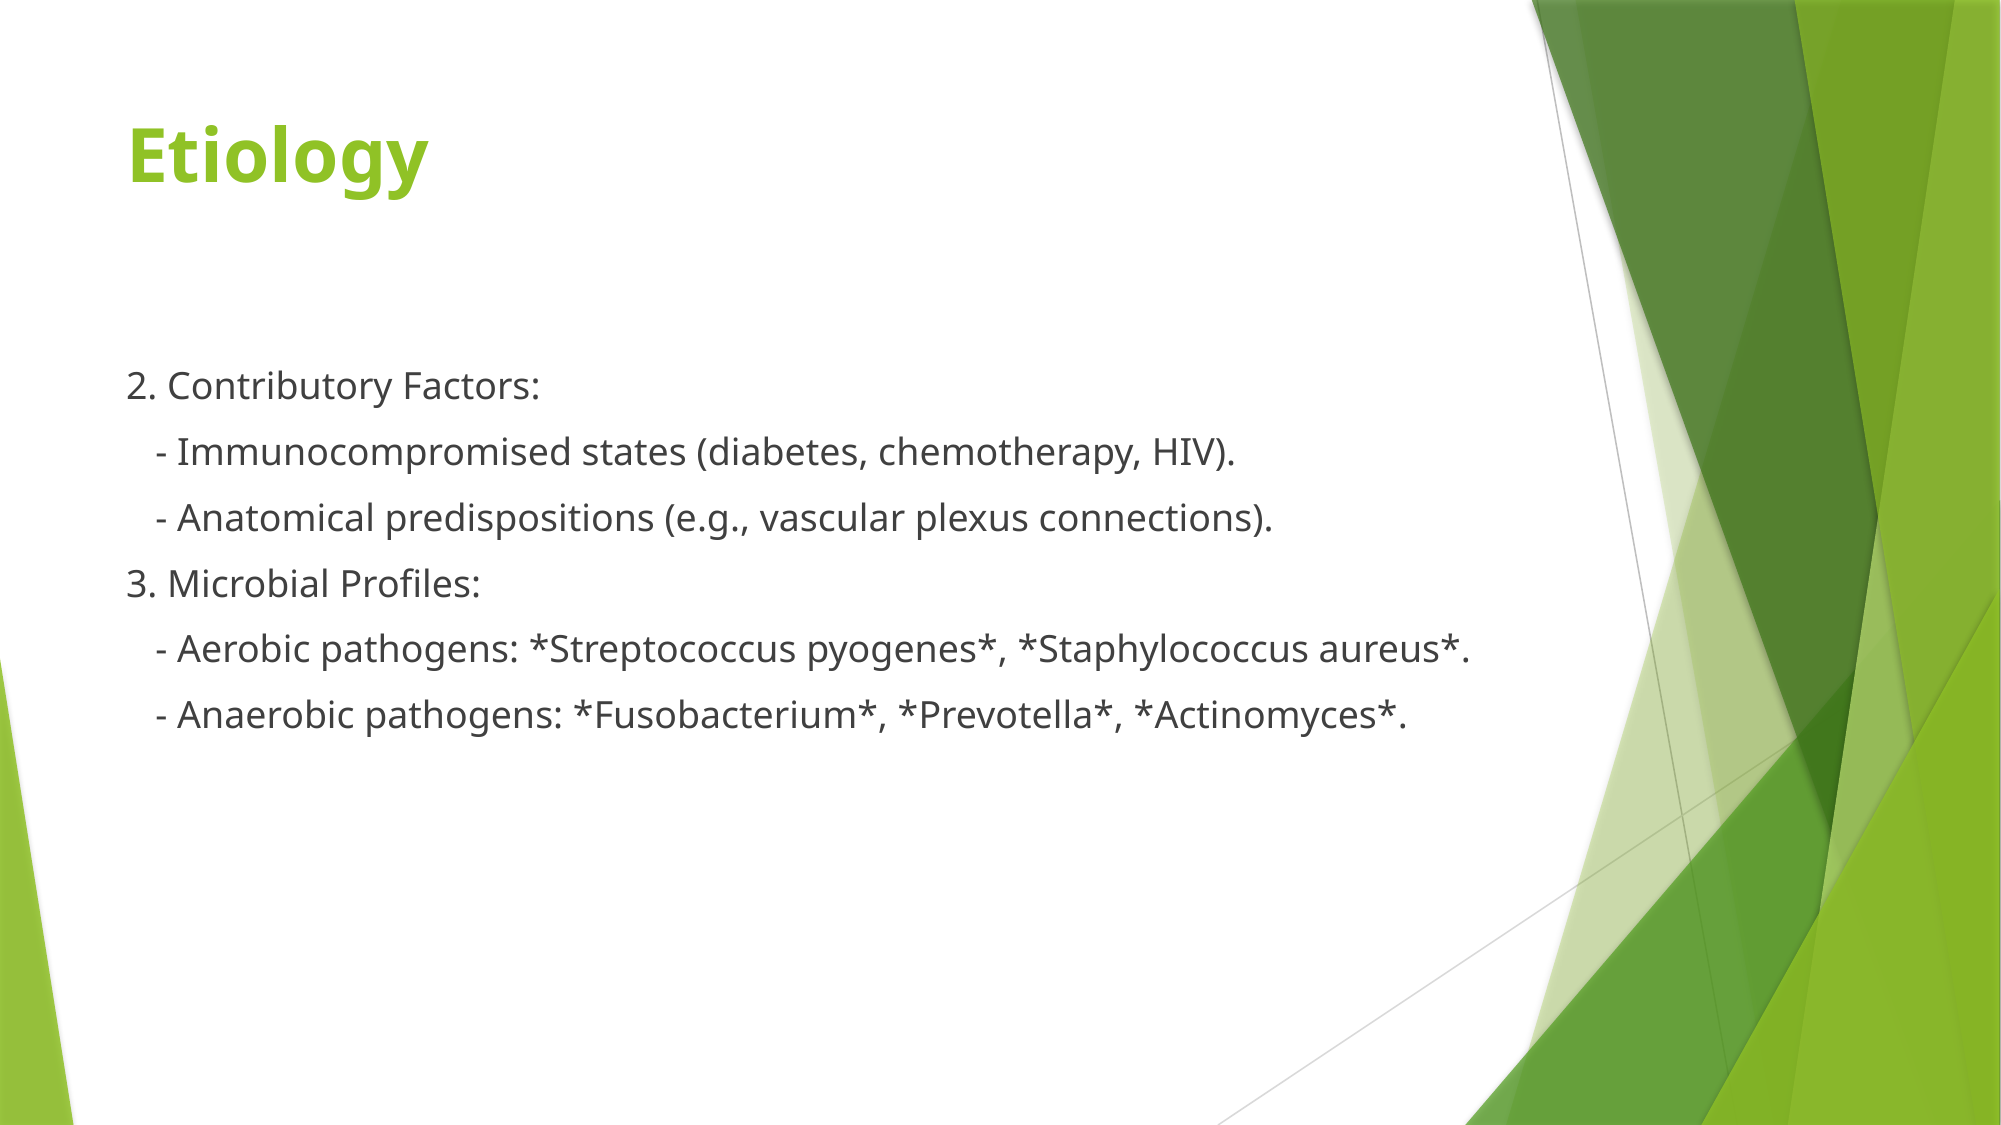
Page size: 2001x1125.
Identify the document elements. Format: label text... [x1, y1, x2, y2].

title Etiology [111, 99, 1522, 317]
list 2. Contributory Factors: - Immunocompromised states (diabetes, chemotherapy, HIV). - Anatomical predispositions (e.g., vascular plexus connections). 3. Microbial Profiles: - Aerobic pathogens: *Streptococcus pyogenes*, *Staphylococcus aureus*. - Anaerobic pathogens: *Fusobacterium*, *Prevotella*, *Actinomyces*. [111, 354, 1522, 992]
